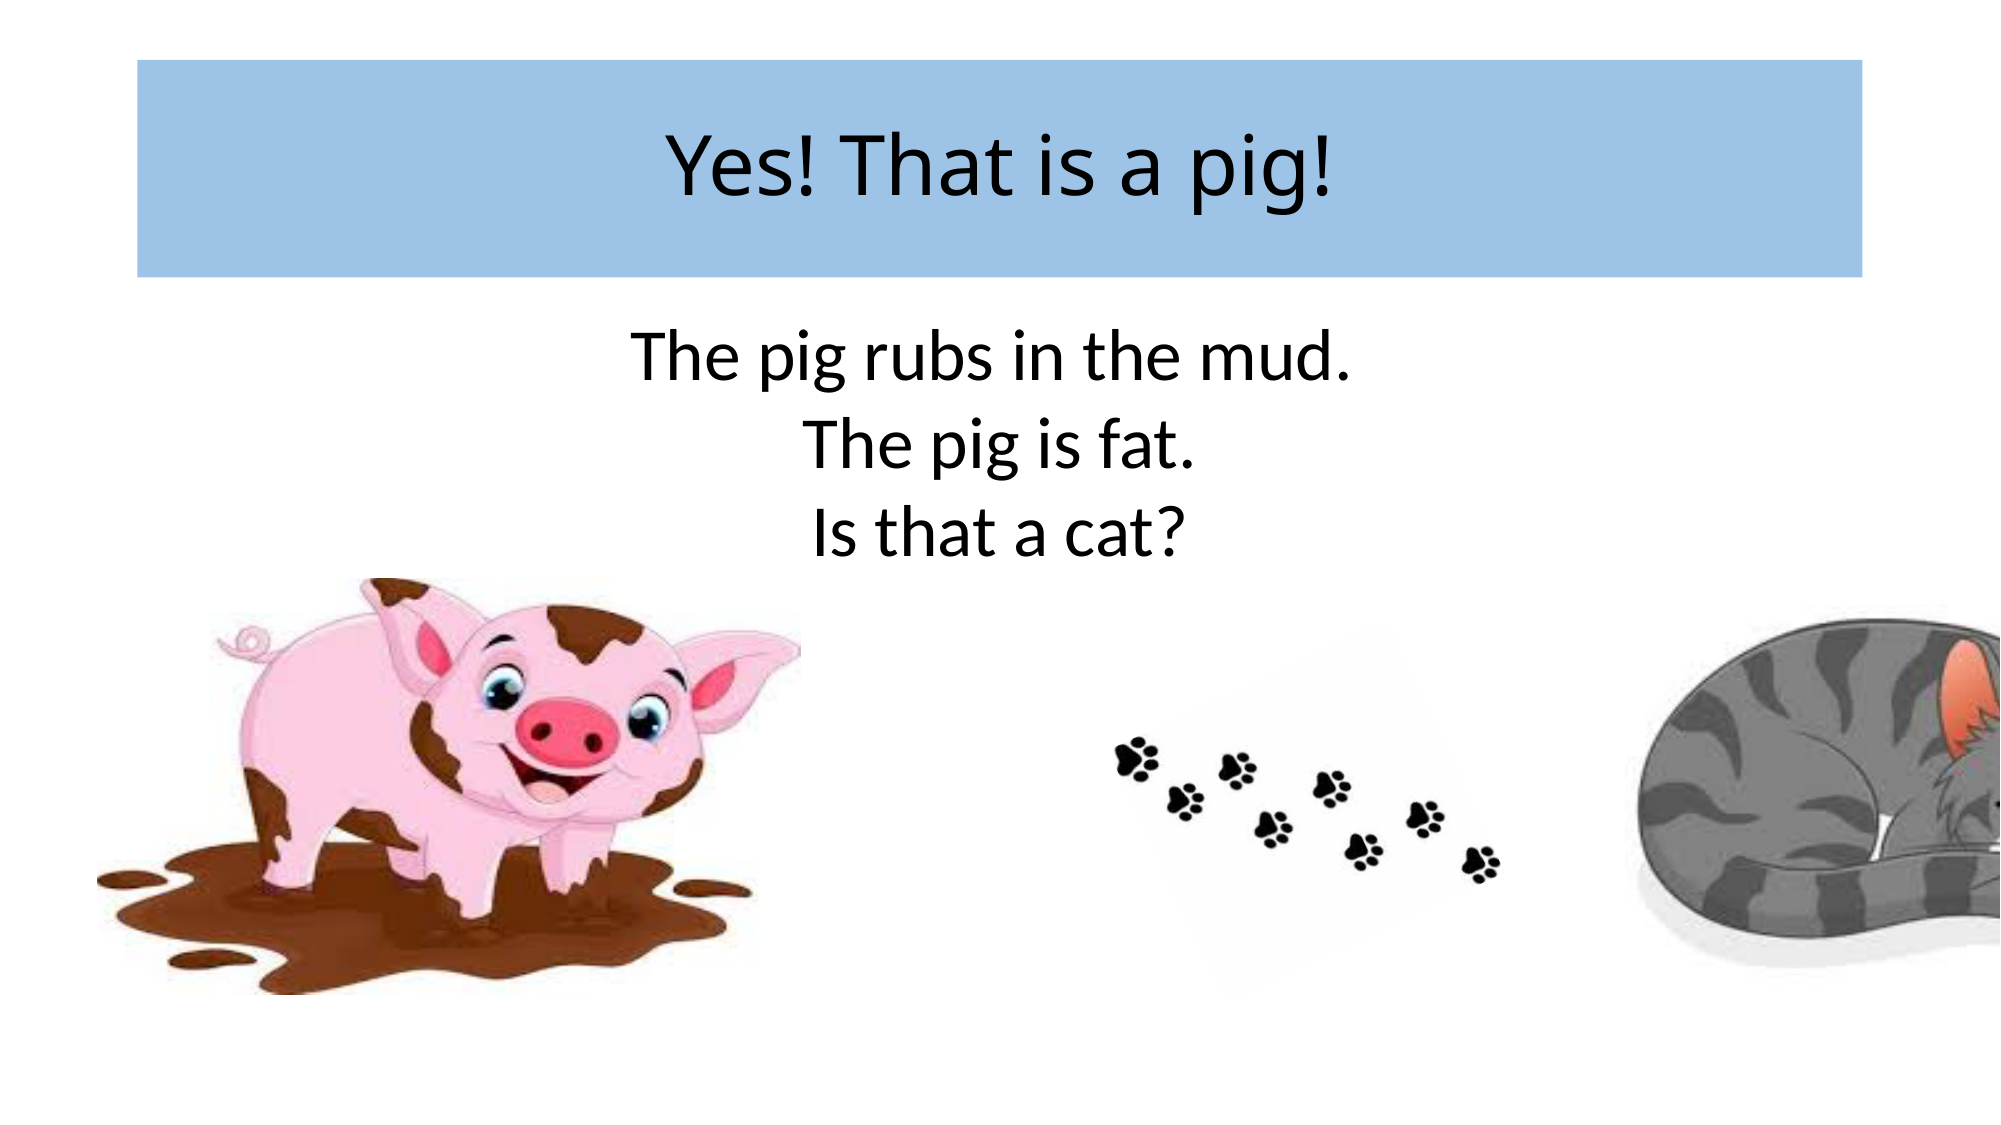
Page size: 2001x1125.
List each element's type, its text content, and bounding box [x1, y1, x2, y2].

picture [96, 578, 801, 995]
picture [1601, 586, 2000, 988]
list The pig rubs in the mud. The pig is fat. Is that a cat? [137, 299, 1863, 579]
title Yes! That is a pig! [137, 59, 1863, 278]
picture [1109, 621, 1504, 1002]
